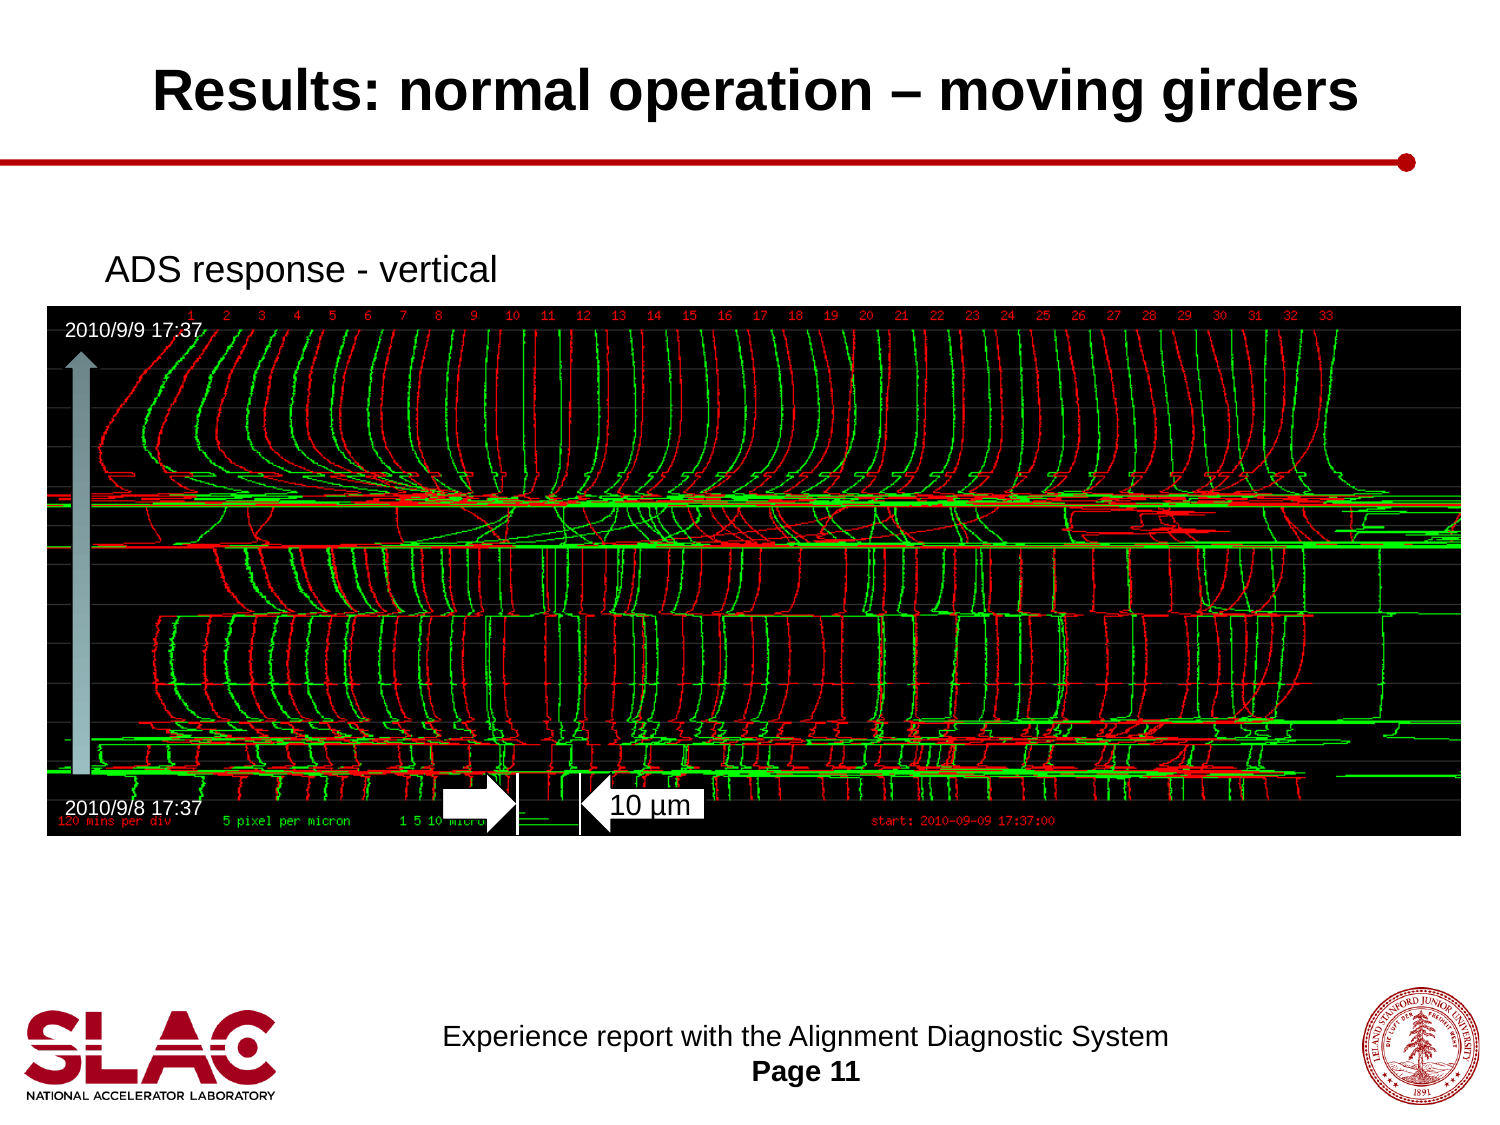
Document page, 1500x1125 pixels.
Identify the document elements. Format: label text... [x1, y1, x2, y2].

text_box ADS response - vertical [89, 237, 513, 298]
footer Experience report with the Alignment Diagnostic System Page 11 [337, 1009, 1276, 1088]
title Results: normal operation – moving girders [49, 24, 1463, 151]
picture [1362, 987, 1480, 1105]
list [47, 306, 1461, 837]
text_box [442, 772, 706, 836]
picture [24, 1010, 276, 1100]
